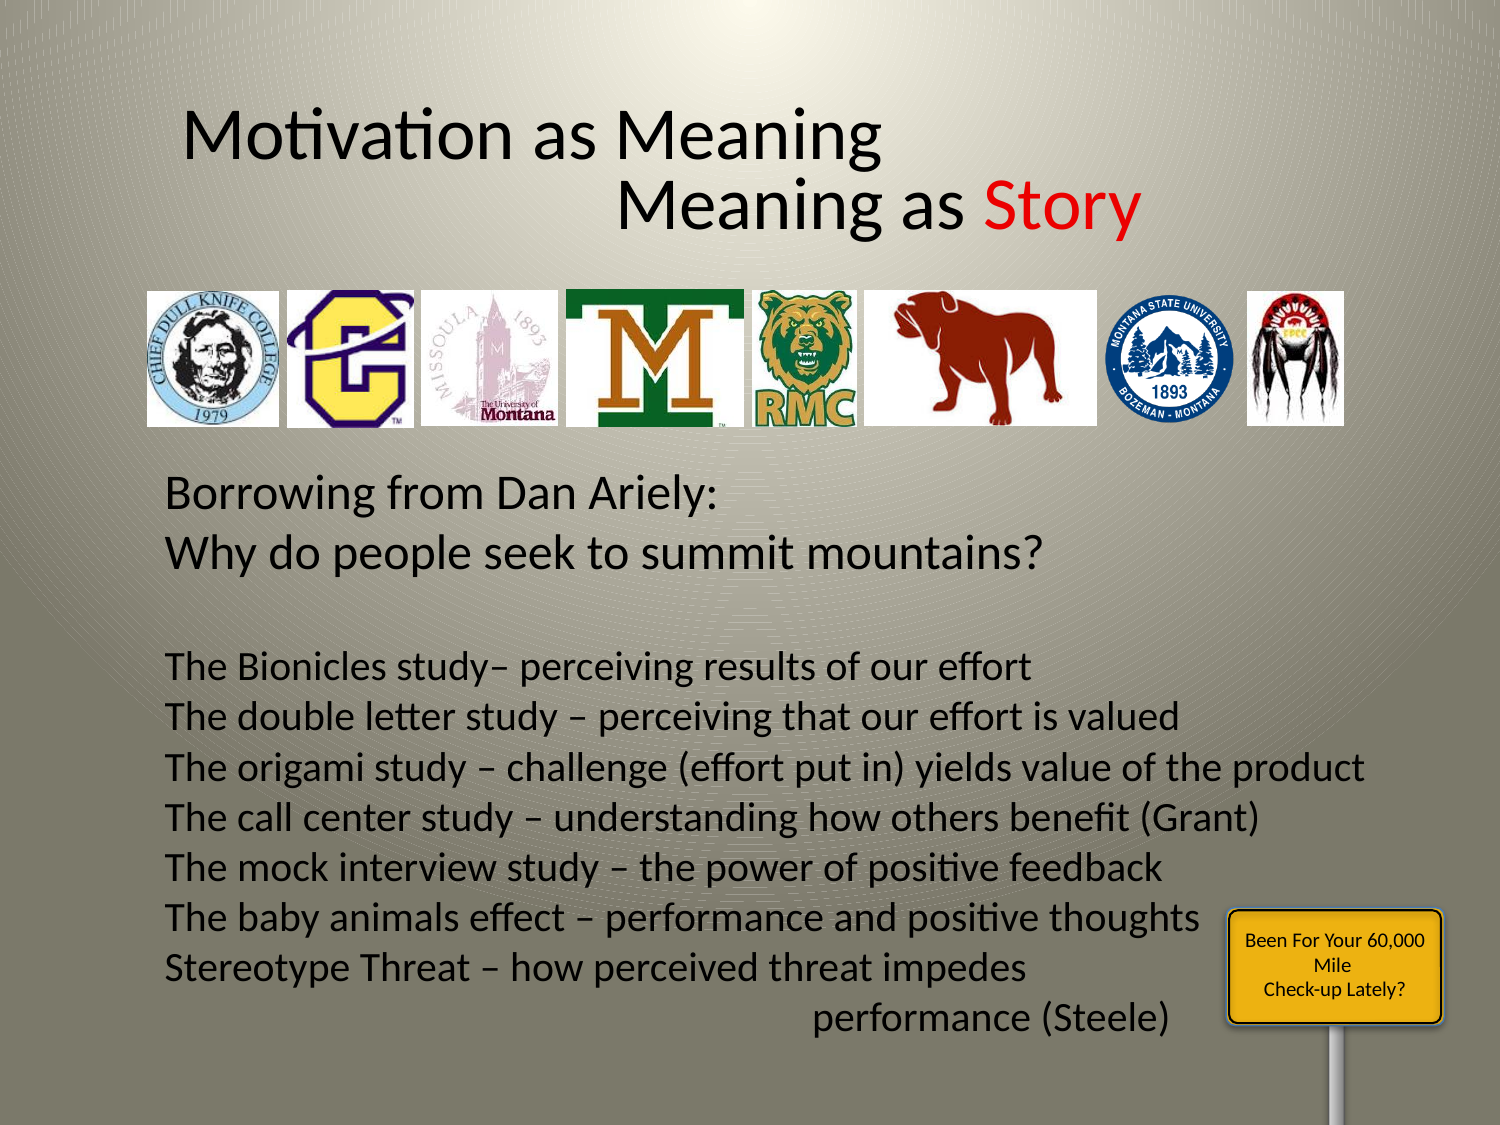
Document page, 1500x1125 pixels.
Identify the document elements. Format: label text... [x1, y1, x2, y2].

text_box Meaning as Story [326, 147, 1431, 253]
picture [752, 290, 857, 427]
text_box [1225, 907, 1445, 1125]
picture [864, 290, 1097, 426]
picture [287, 290, 414, 428]
text_box Borrowing from Dan Ariely: Why do people seek to summit mountains? The Bionicles study– perceiving results of our effort The double letter study – perceiving that our effort is valued The origami study – challenge (effort put in) yields value of the product The call center study – understanding how others benefit (Grant) The mock interview study – the power of positive feedback The baby animals effect – performance and positive thoughts Stereotype Threat – how perceived threat impedes performance (Steele) [149, 451, 1418, 1097]
picture [1102, 290, 1237, 427]
text_box Motivation as Meaning [0, 76, 1085, 182]
picture [421, 290, 558, 426]
picture [565, 289, 744, 427]
picture [147, 291, 279, 427]
picture [1247, 291, 1344, 426]
